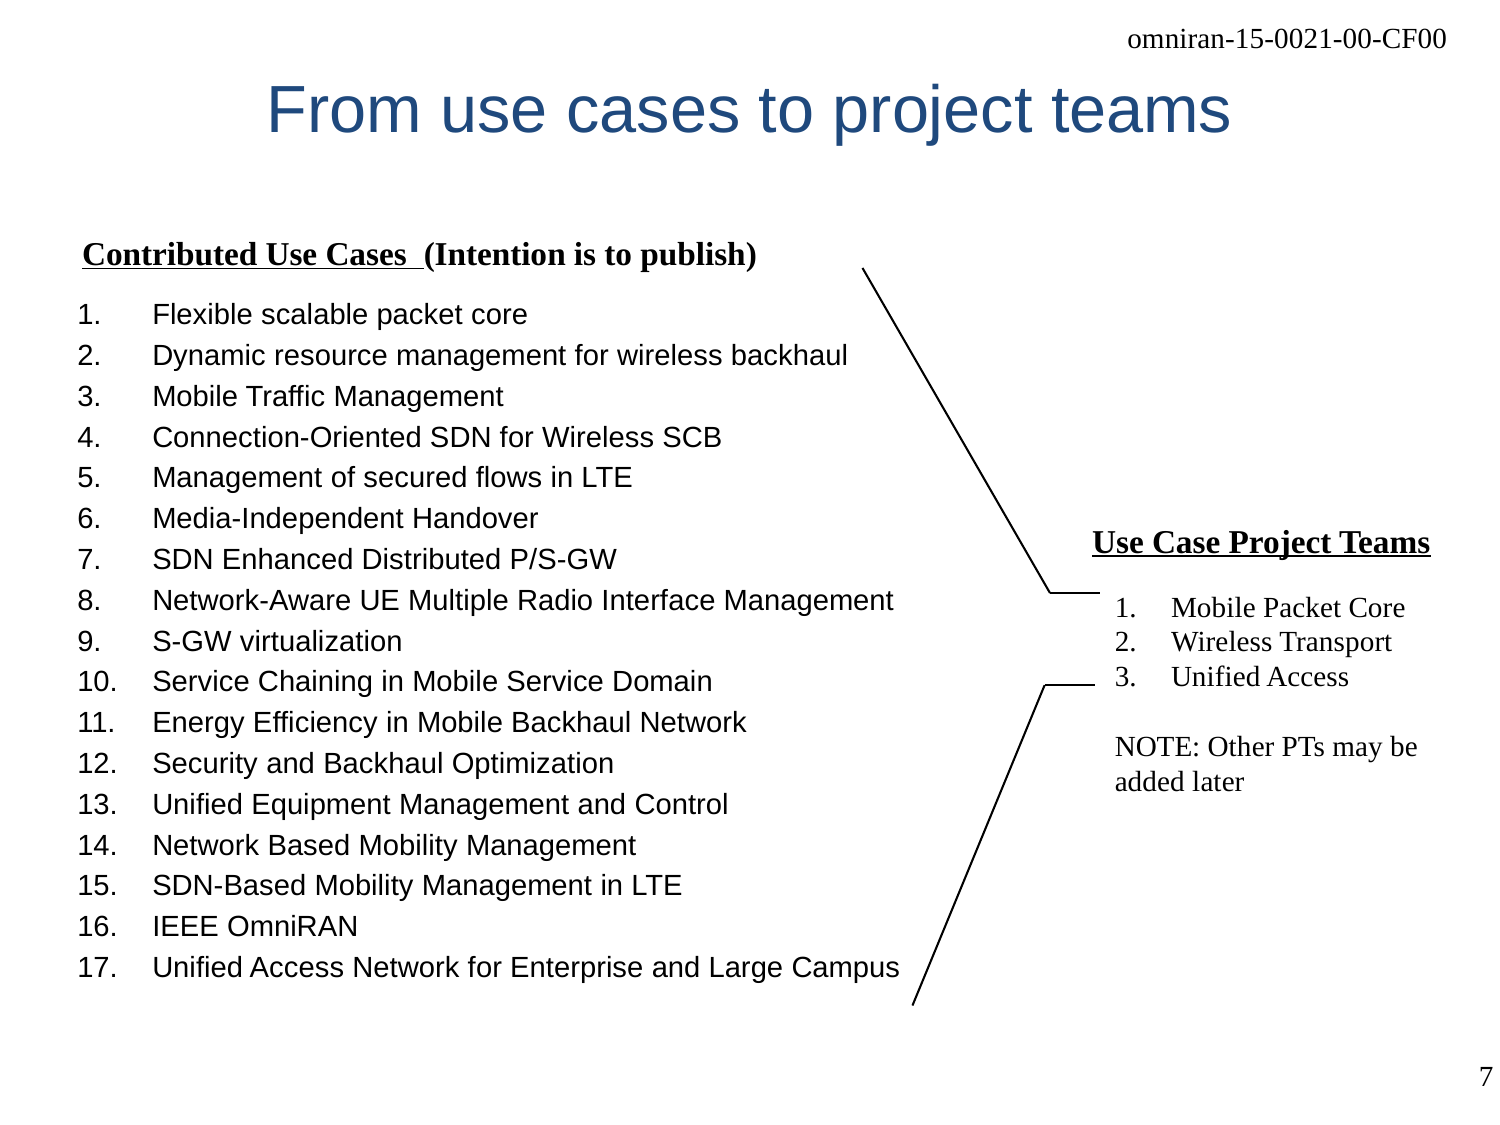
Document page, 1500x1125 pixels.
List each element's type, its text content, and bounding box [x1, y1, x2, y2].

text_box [862, 267, 1051, 594]
list Flexible scalable packet core Dynamic resource management for wireless backhaul Mobile Traffic Management Connection-Oriented SDN for Wireless SCB Management of secured flows in LTE Media-Independent Handover SDN Enhanced Distributed P/S-GW Network-Aware UE Multiple Radio Interface Management S-GW virtualization Service Chaining in Mobile Service Domain Energy Efficiency in Mobile Backhaul Network Security and Backhaul Optimization Unified Equipment Management and Control Network Based Mobility Management SDN-Based Mobility Management in LTE IEEE OmniRAN Unified Access Network for Enterprise and Large Campus [62, 288, 1413, 1031]
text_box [912, 684, 1045, 1006]
text_box Use Case Project Teams [1077, 512, 1446, 568]
text_box Mobile Packet Core Wireless Transport Unified Access NOTE: Other PTs may be added later [1099, 580, 1463, 805]
text_box Contributed Use Cases (Intention is to publish) [67, 224, 773, 280]
title From use cases to project teams [75, 12, 1425, 200]
